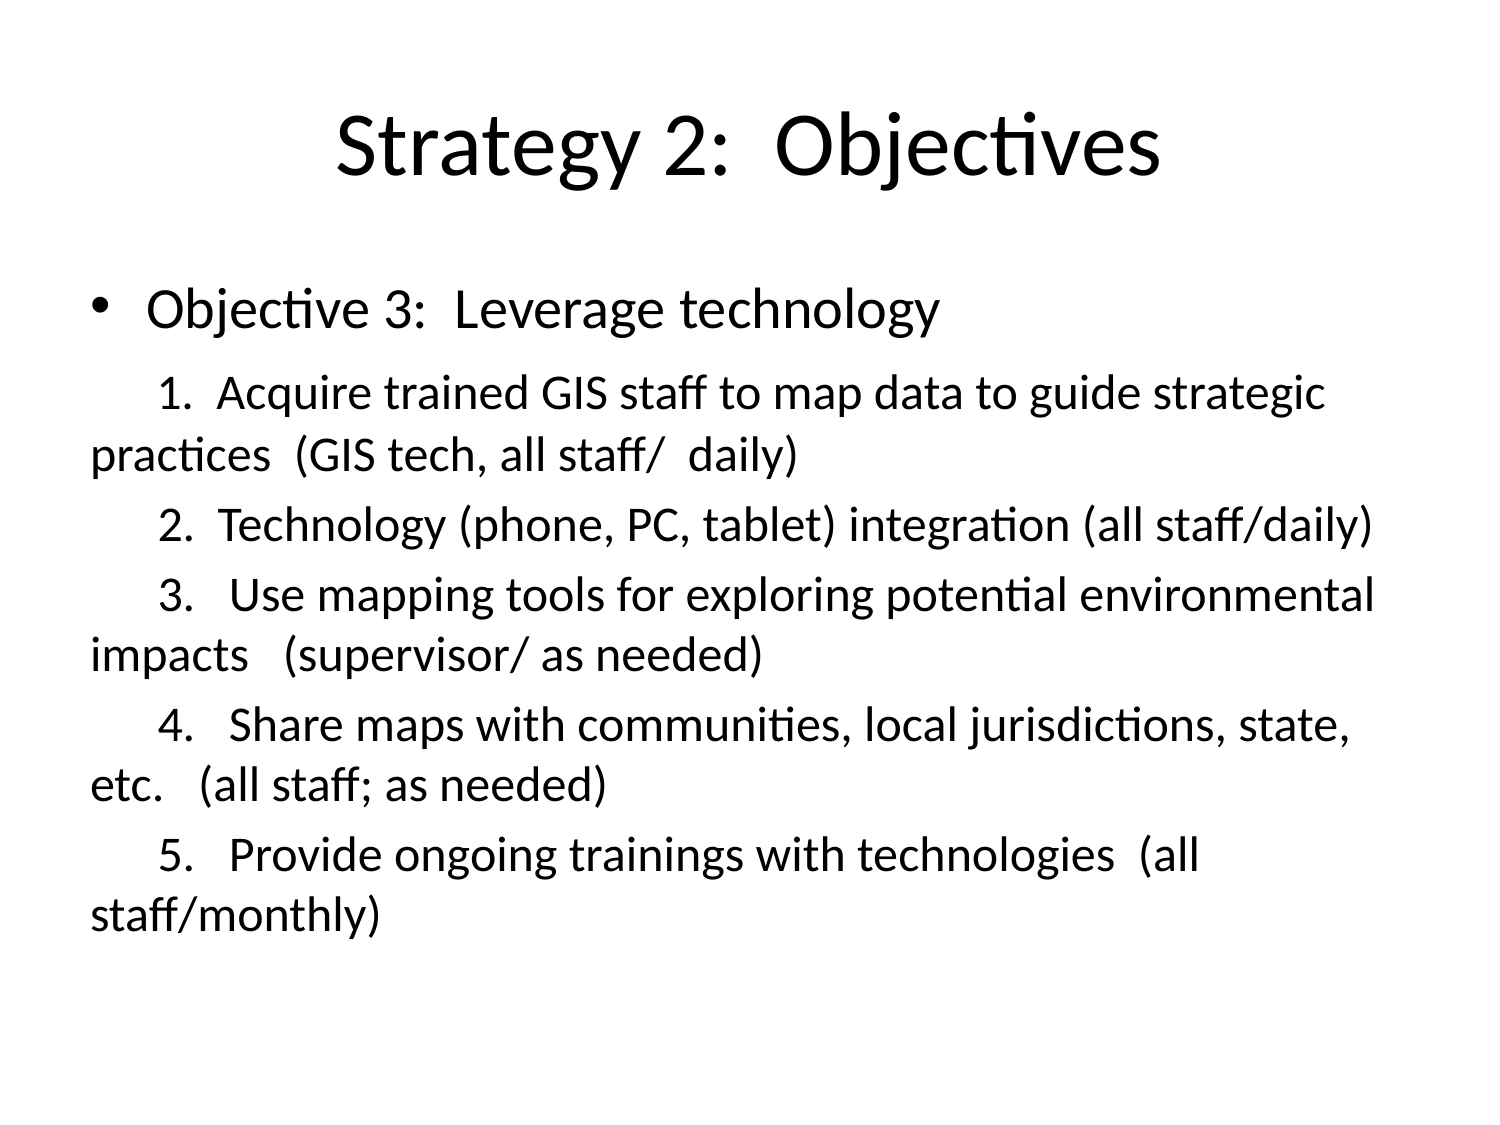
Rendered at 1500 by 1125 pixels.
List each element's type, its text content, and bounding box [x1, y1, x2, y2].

title Strategy 2: Objectives [75, 45, 1425, 233]
list Objective 3: Leverage technology 1. Acquire trained GIS staff to map data to guide strategic practices (GIS tech, all staff/ daily) 2. Technology (phone, PC, tablet) integration (all staff/daily) 3. Use mapping tools for exploring potential environmental impacts (supervisor/ as needed) 4. Share maps with communities, local jurisdictions, state, etc. (all staff; as needed) 5. Provide ongoing trainings with technologies (all staff/monthly) [75, 262, 1425, 1005]
